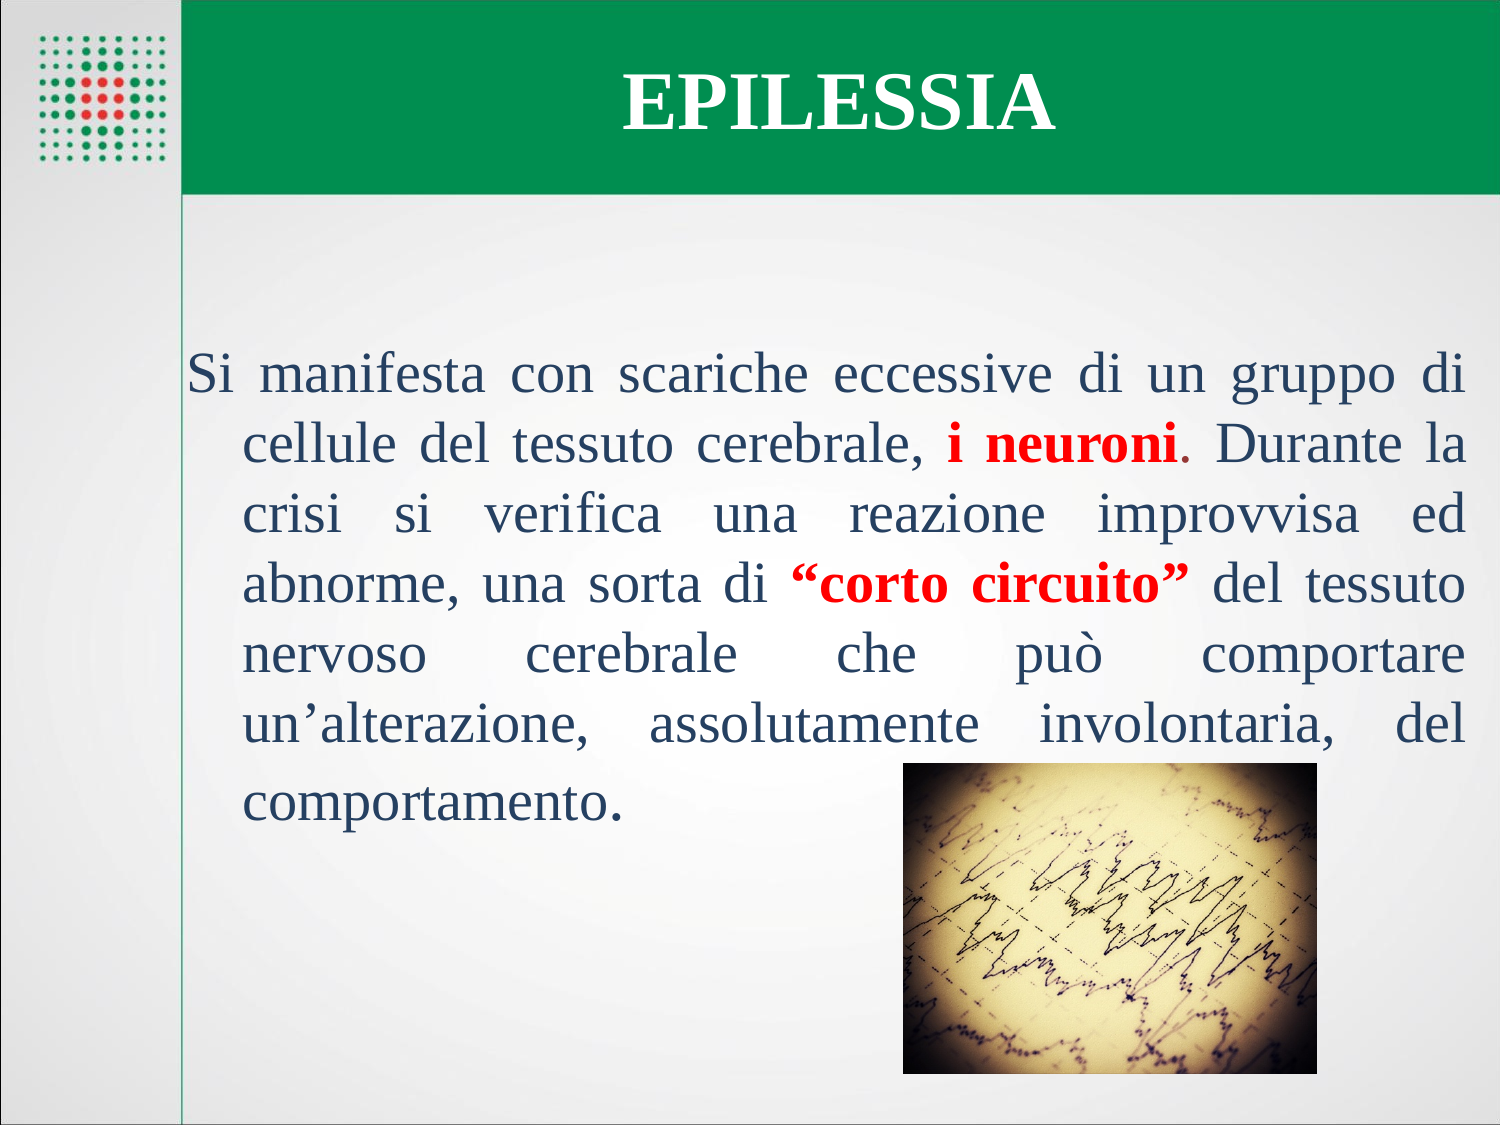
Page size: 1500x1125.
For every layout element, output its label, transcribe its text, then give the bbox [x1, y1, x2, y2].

list Si manifesta con scariche eccessive di un gruppo di cellule del tessuto cerebrale, i neuroni. Durante la crisi si verifica una reazione improvvisa ed abnorme, una sorta di “corto circuito” del tessuto nervoso cerebrale che può comportare un’alterazione, assolutamente involontaria, del comportamento. [170, 326, 1483, 1024]
title EPILESSIA [253, 42, 1426, 150]
picture [0, 0, 1500, 1125]
